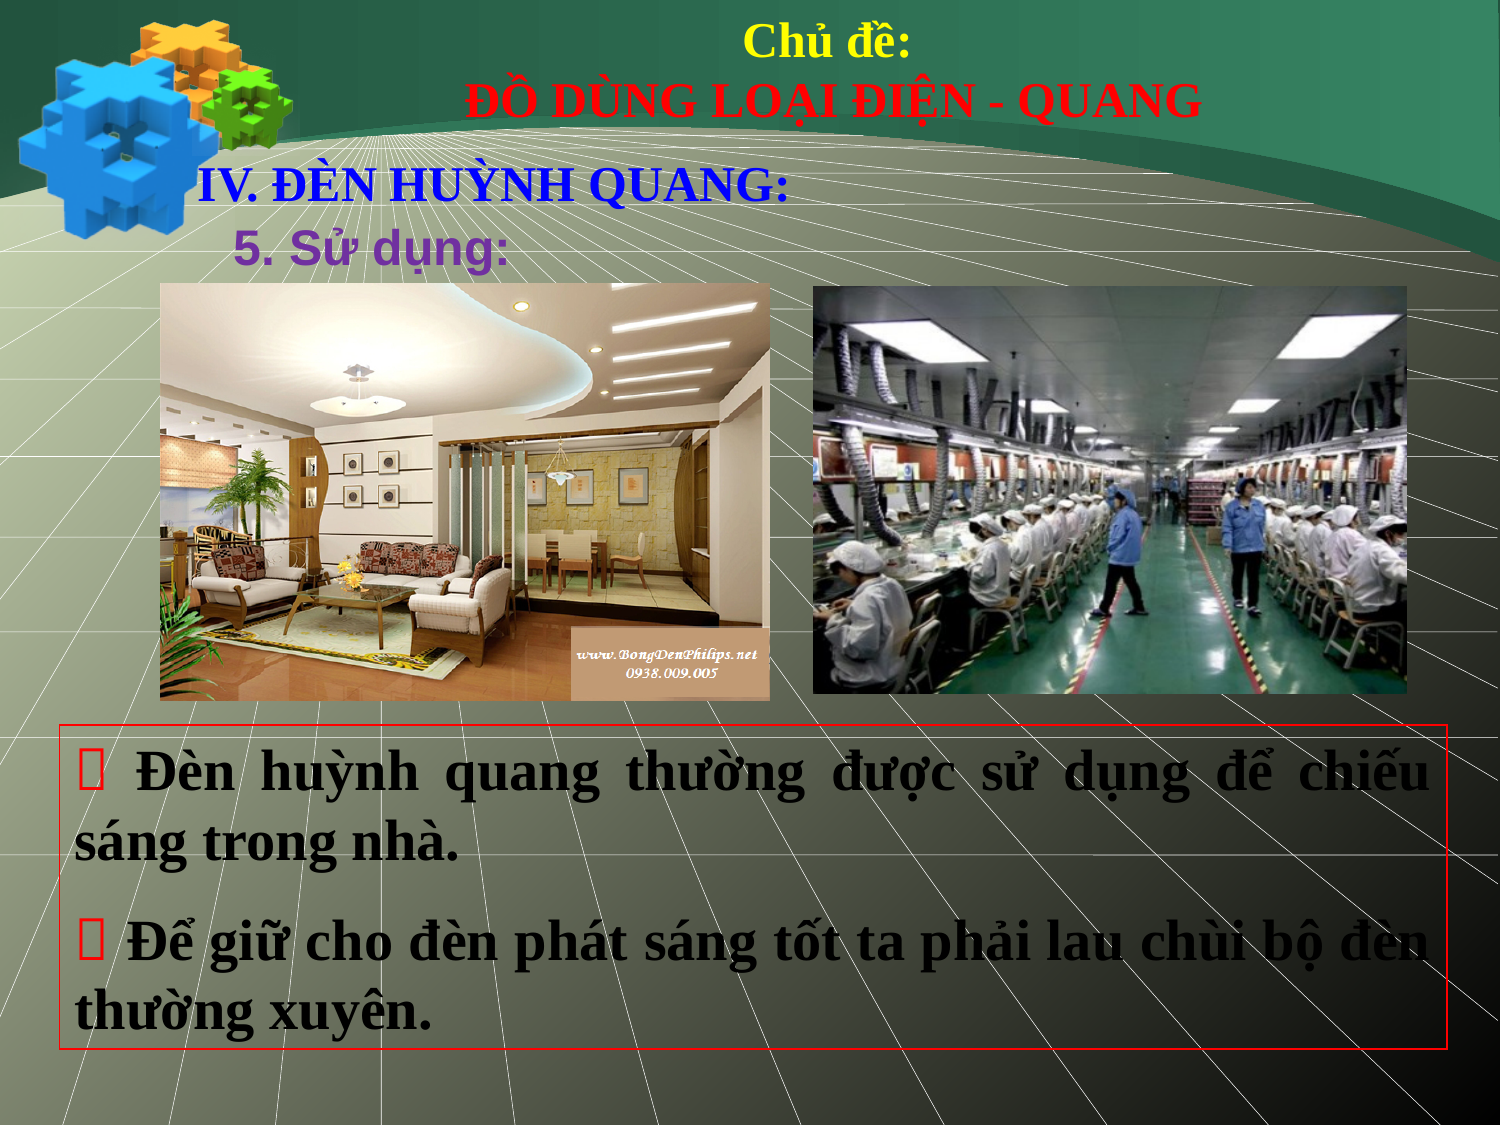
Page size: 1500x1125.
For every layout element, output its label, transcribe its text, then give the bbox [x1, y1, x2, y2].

picture [0, 18, 300, 252]
text_box  Đèn huỳnh quang thường được sử dụng để chiếu sáng trong nhà.  Để giữ cho đèn phát sáng tốt ta phải lau chùi bộ đèn thường xuyên. [59, 725, 1447, 1049]
text_box Chủ đề: ĐỒ DÙNG LOẠI ĐIỆN - QUANG [242, 0, 1426, 135]
text_box IV. ĐÈN HUỲNH QUANG: [183, 144, 853, 219]
picture [813, 286, 1407, 694]
text_box 5. Sử dụng: [219, 219, 715, 283]
picture [160, 283, 770, 702]
